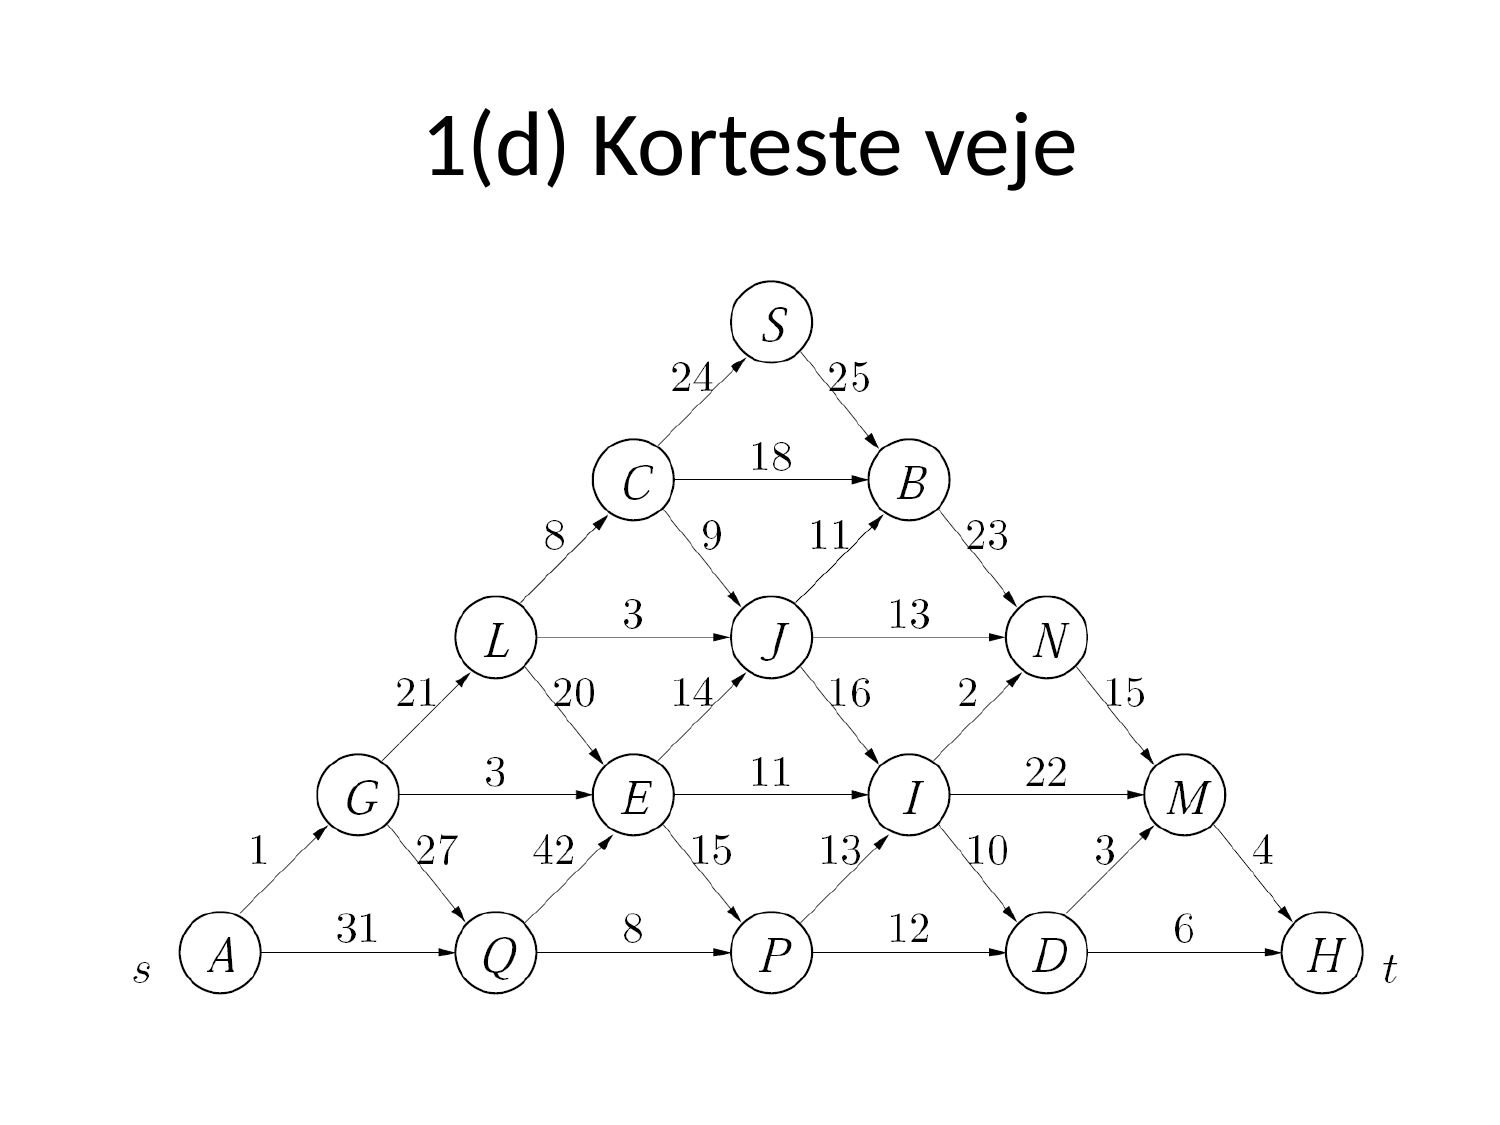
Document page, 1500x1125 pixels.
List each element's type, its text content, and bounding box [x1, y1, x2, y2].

picture [123, 278, 1400, 1001]
title 1(d) Korteste veje [75, 45, 1425, 233]
